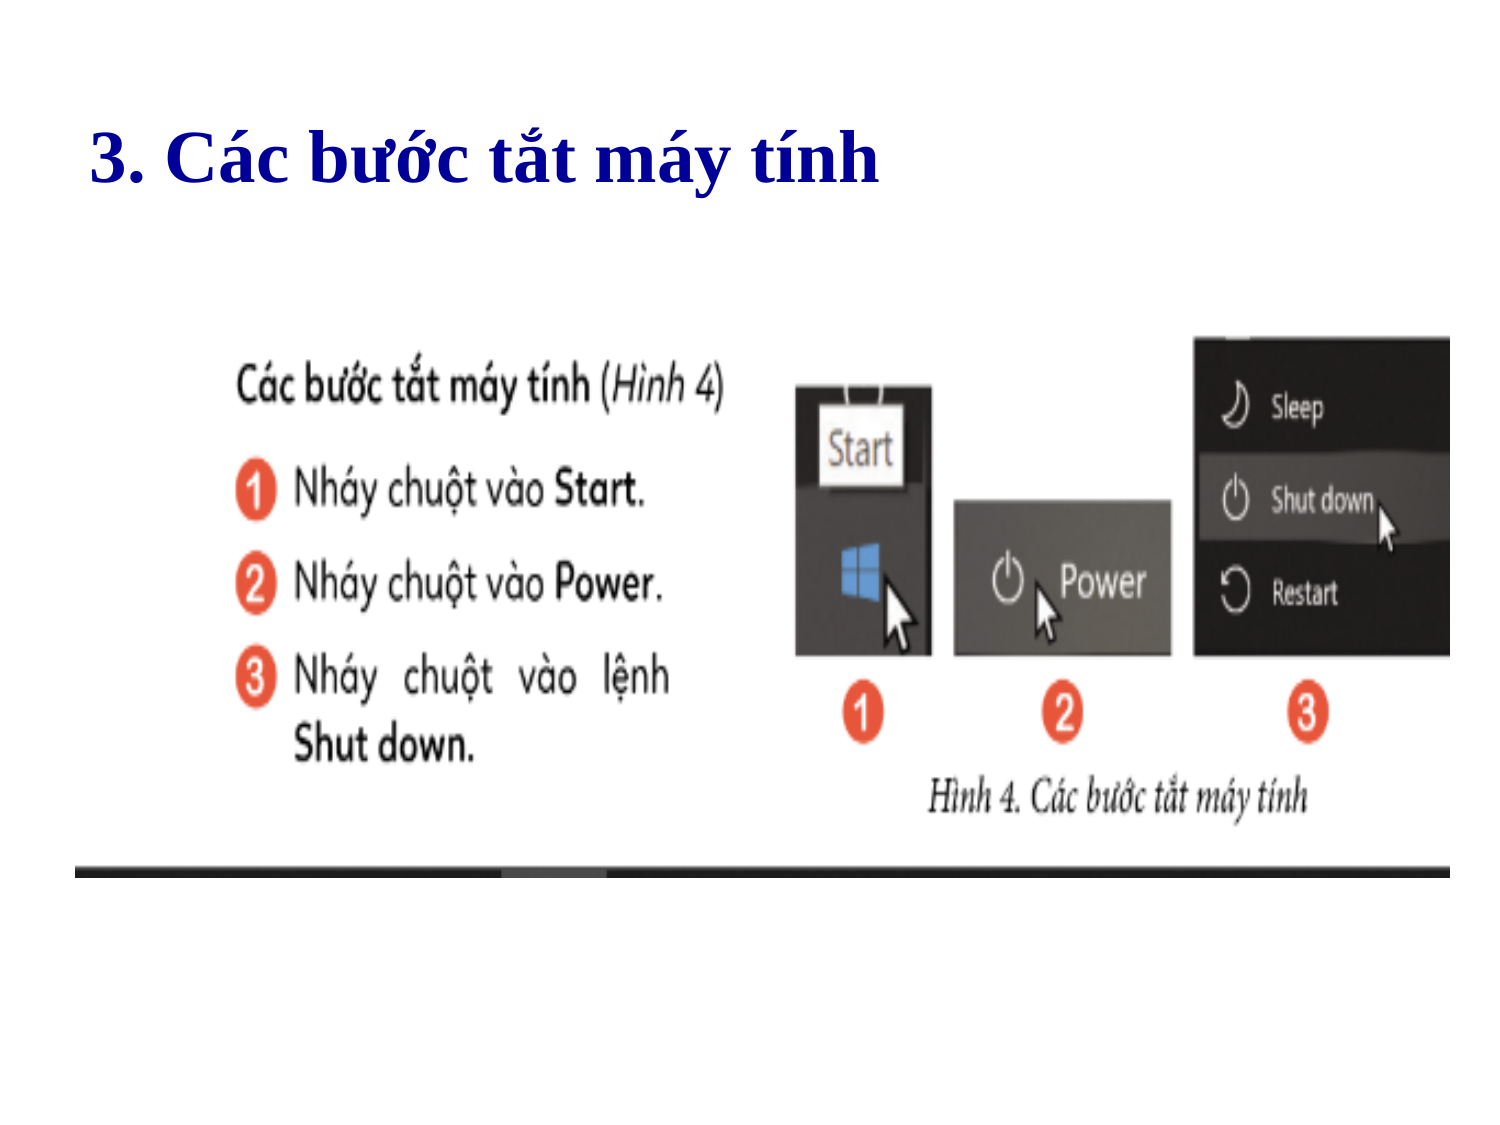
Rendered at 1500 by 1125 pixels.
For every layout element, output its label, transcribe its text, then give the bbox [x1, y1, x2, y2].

text_box 3. Các bước tắt máy tính [75, 99, 1313, 205]
picture [74, 277, 1450, 878]
